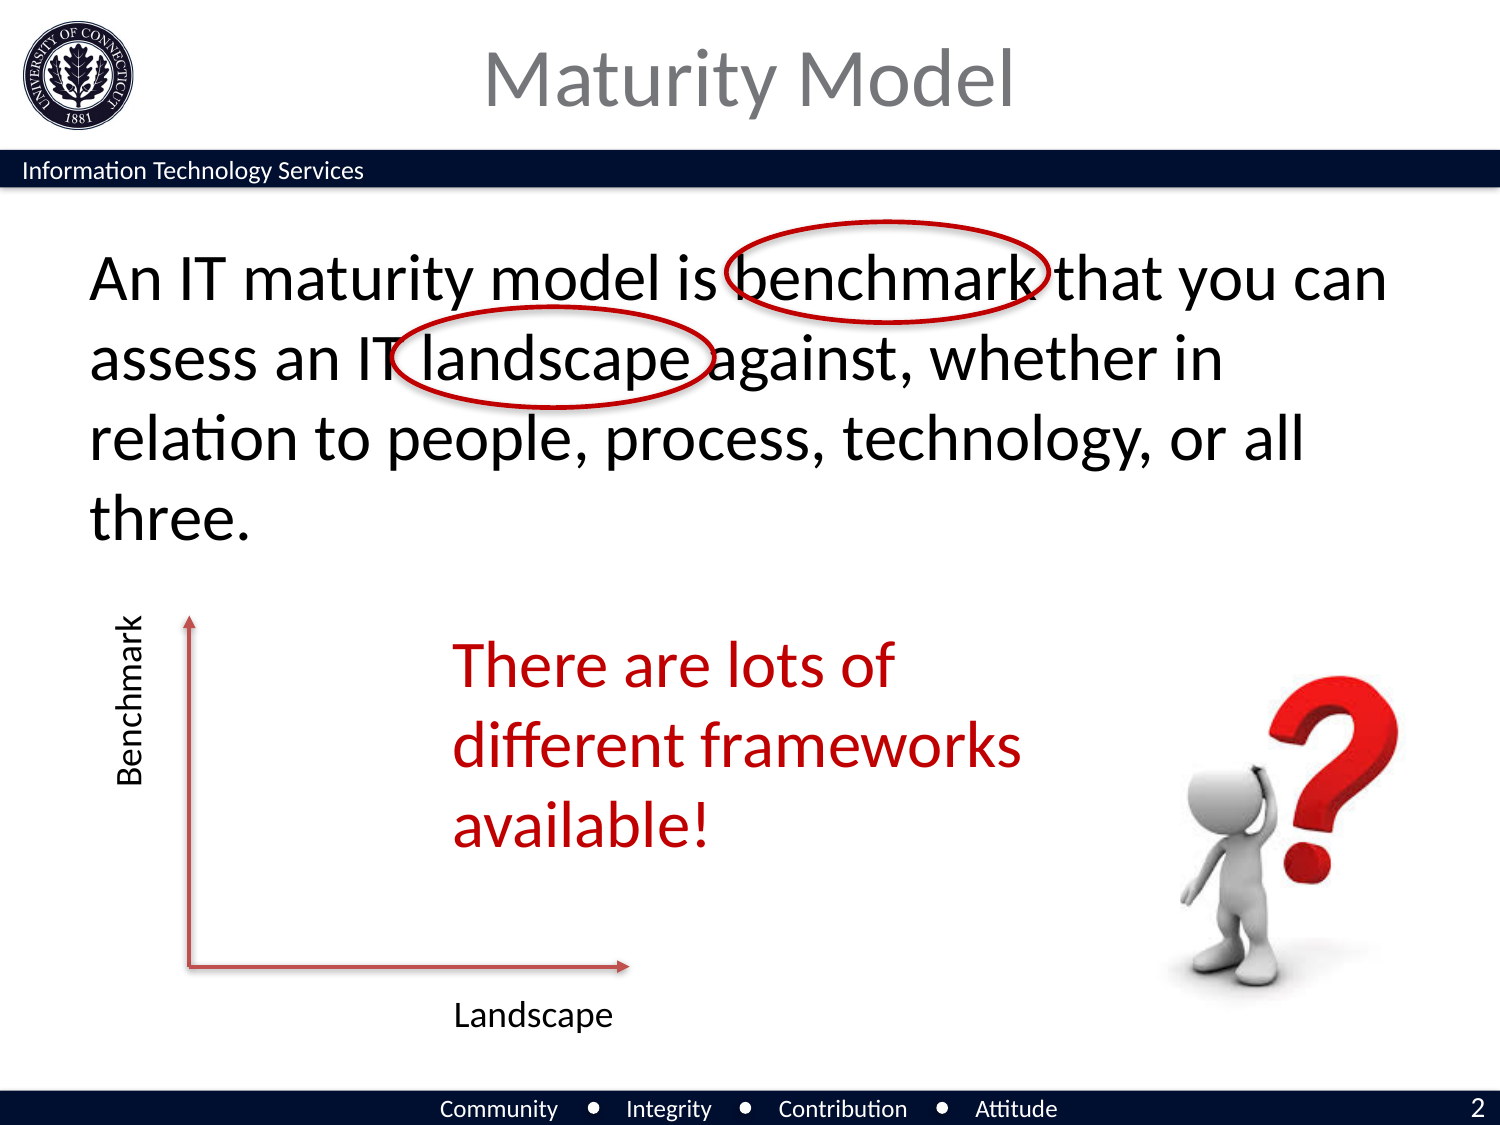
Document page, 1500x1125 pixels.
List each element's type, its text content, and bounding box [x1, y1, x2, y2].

title Maturity Model [150, 15, 1350, 136]
picture [1118, 637, 1426, 1040]
list An IT maturity model is benchmark that you can assess an IT landscape against, whether in relation to people, process, technology, or all three. [75, 226, 1425, 563]
text_box [391, 306, 716, 409]
text_box There are lots of different frameworks available! [632, 613, 1119, 868]
text_box [725, 221, 1050, 324]
picture [22, 19, 134, 132]
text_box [96, 612, 630, 1044]
